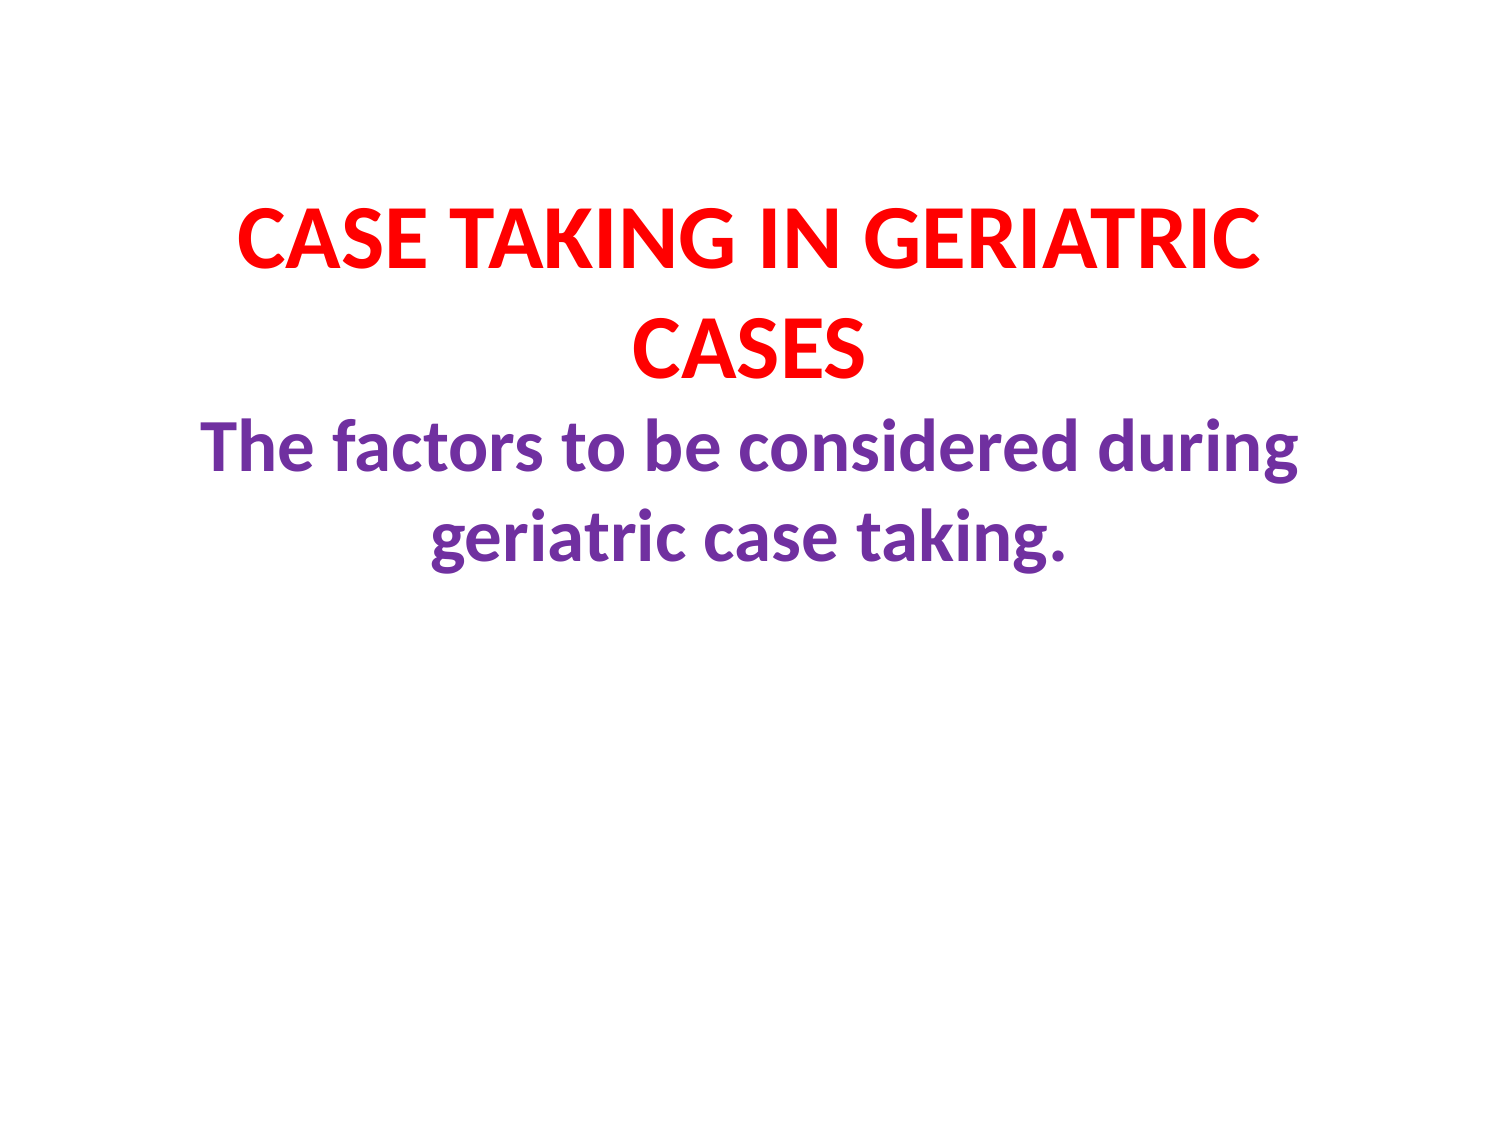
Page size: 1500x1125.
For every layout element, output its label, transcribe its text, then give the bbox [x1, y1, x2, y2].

title CASE TAKING IN GERIATRIC CASES The factors to be considered during geriatric case taking. [112, 162, 1388, 591]
